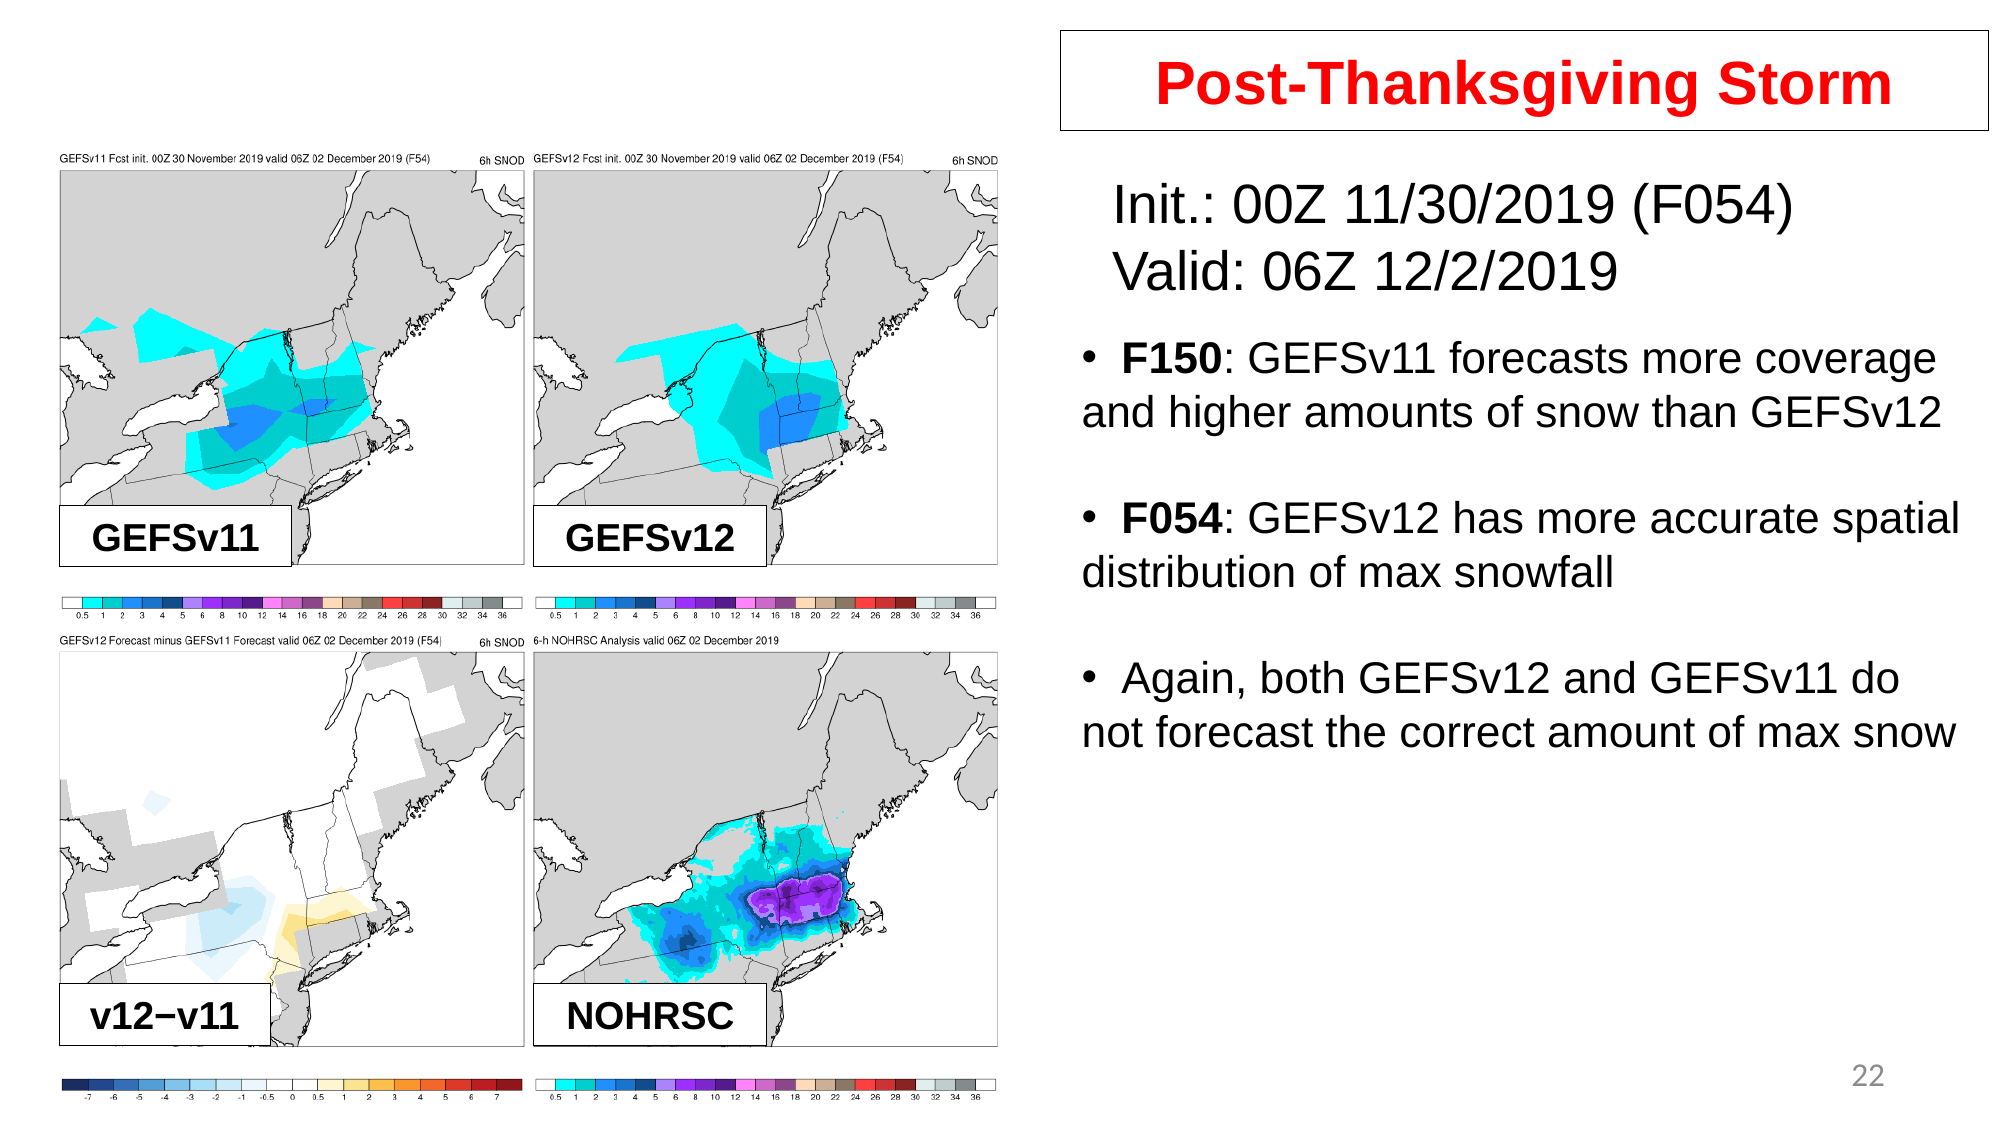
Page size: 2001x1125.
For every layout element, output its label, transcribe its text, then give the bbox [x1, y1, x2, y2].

text_box F150: GEFSv11 forecasts more coverage and higher amounts of snow than GEFSv12 F054: GEFSv12 has more accurate spatial distribution of max snowfall Again, both GEFSv12 and GEFSv11 do not forecast the correct amount of max snow [1054, 316, 2000, 877]
text_box Init.: 00Z 11/30/2019 (F054) Valid: 06Z 12/2/2019 [1054, 154, 2000, 315]
slide_number 22 [1433, 1042, 1900, 1103]
text_box Post-Thanksgiving Storm [1060, 30, 1989, 131]
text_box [59, 154, 998, 1100]
